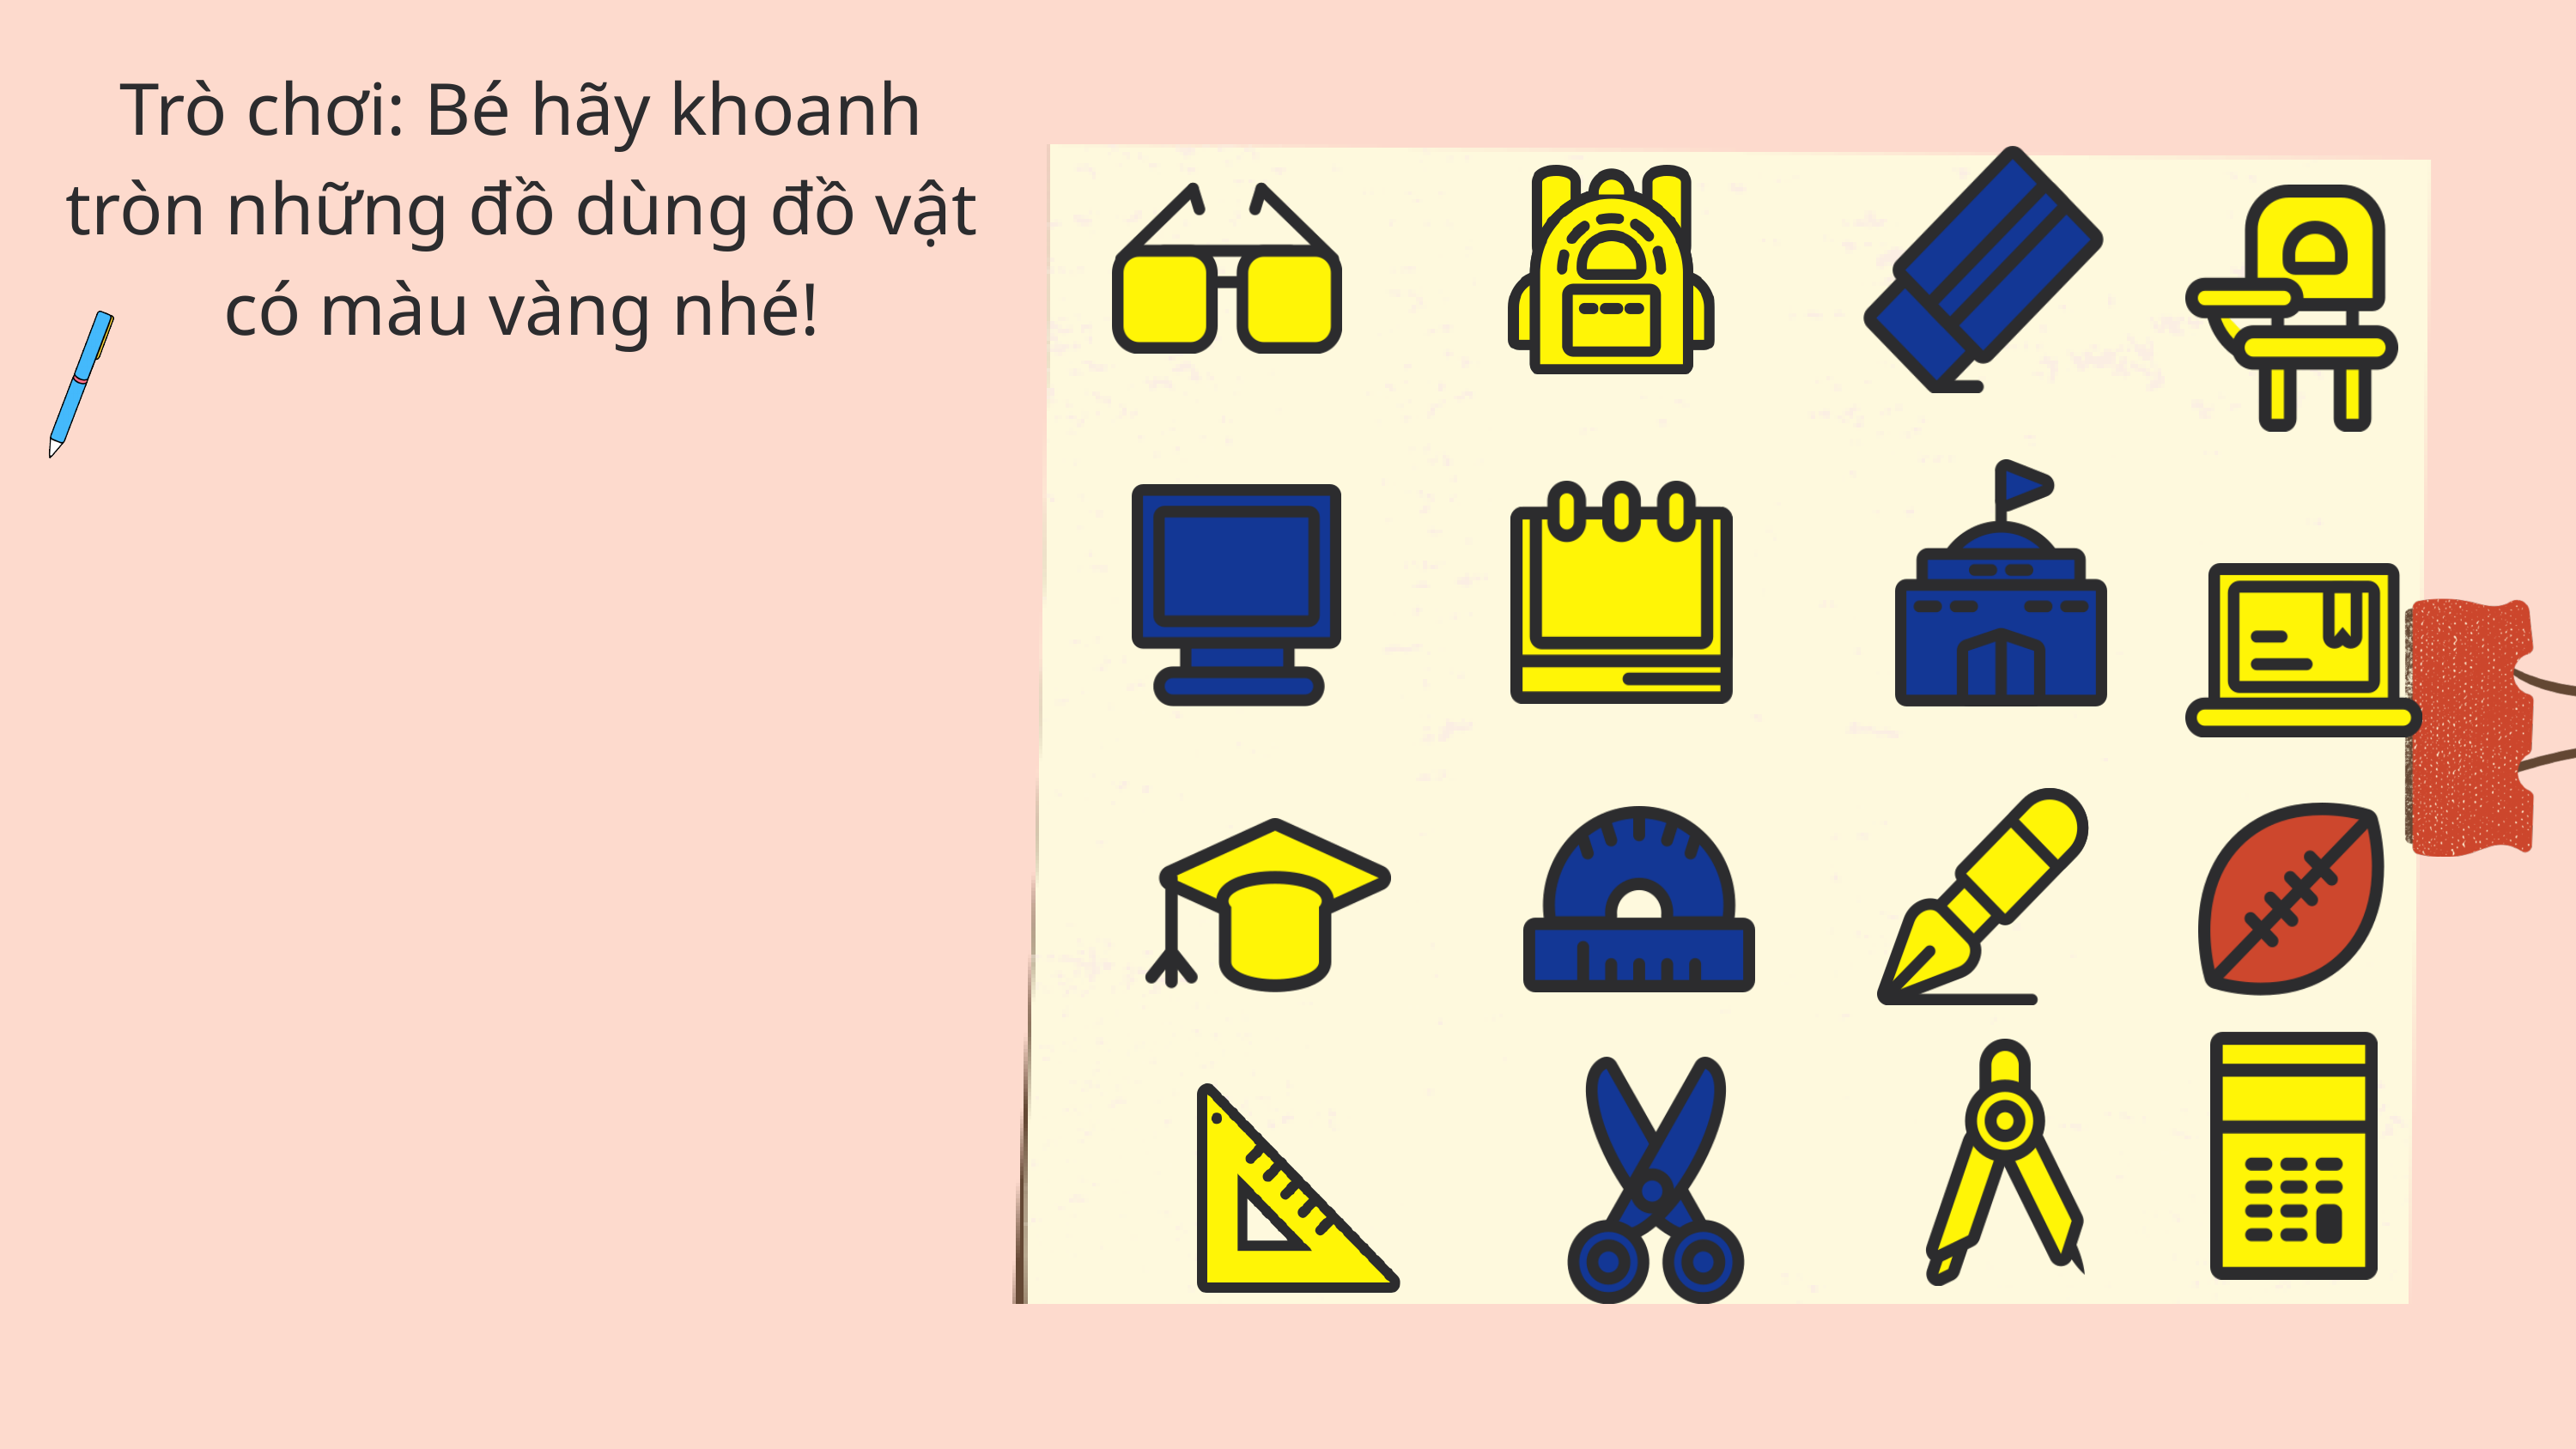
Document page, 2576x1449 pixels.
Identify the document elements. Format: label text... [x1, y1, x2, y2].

text_box Trò chơi: Bé hãy khoanh tròn những đồ dùng đồ vật có màu vàng nhé! [57, 49, 987, 350]
picture [1008, 144, 2576, 1304]
picture [48, 281, 199, 459]
